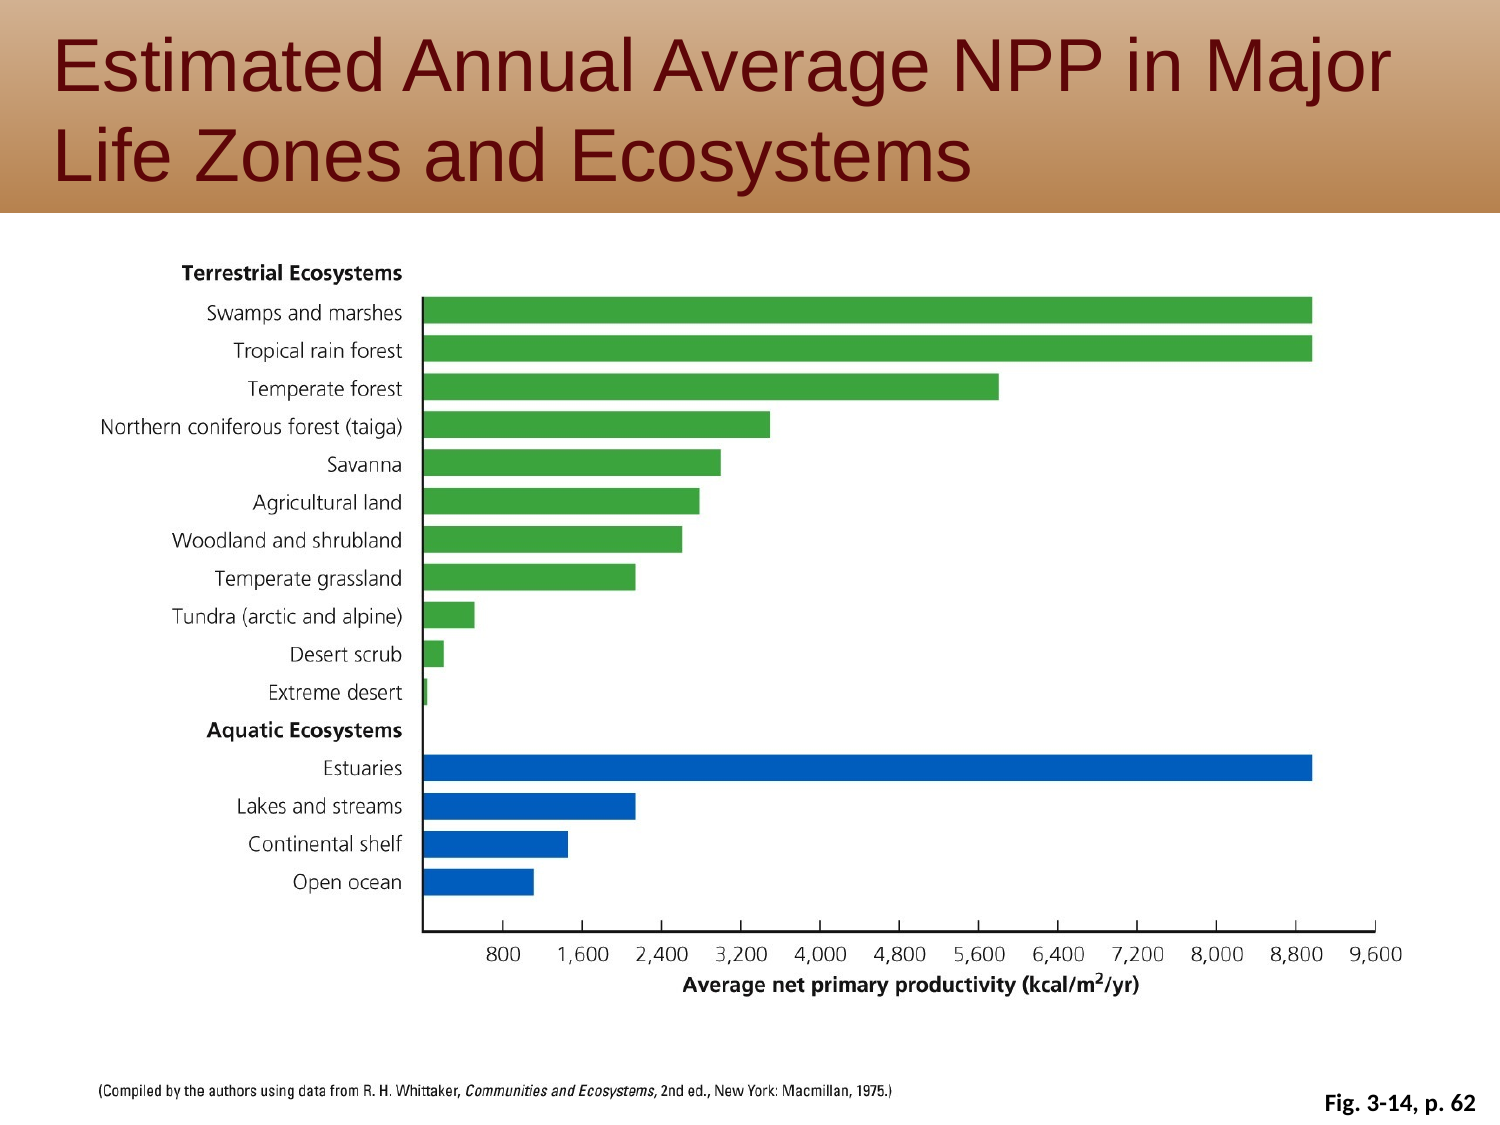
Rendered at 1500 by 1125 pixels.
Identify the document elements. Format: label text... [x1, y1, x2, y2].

text_box Fig. 3-14, p. 62 [1310, 1080, 1490, 1124]
title Estimated Annual Average NPP in Major Life Zones and Ecosystems [0, 0, 1500, 213]
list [74, 262, 1426, 1101]
